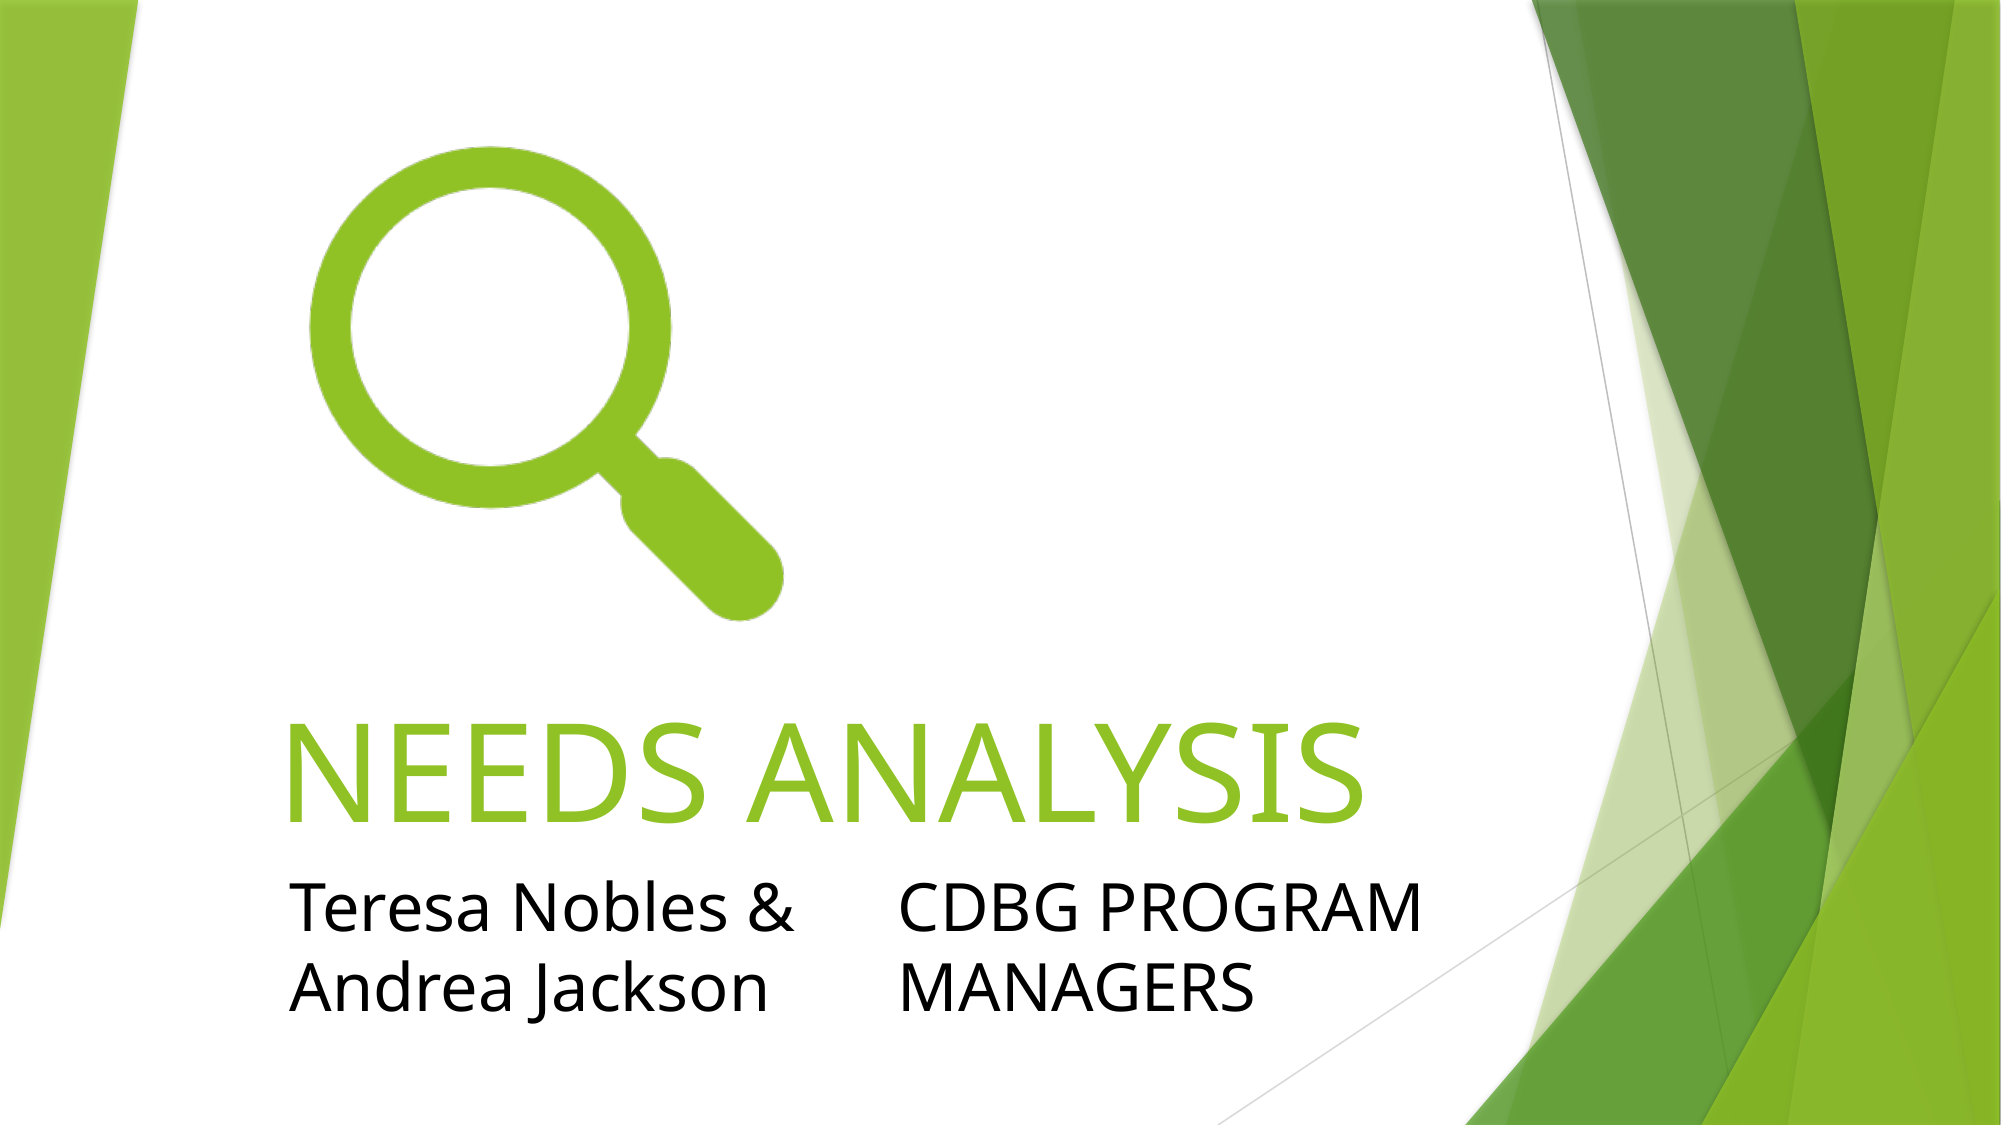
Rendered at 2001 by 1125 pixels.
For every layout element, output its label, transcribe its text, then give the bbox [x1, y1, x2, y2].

picture [261, 99, 832, 669]
subtitle Teresa Nobles & Andrea Jackson CDBG PROGRAM MANAGERS [274, 857, 1522, 1068]
title NEEDS ANALYSIS [262, 668, 1522, 858]
